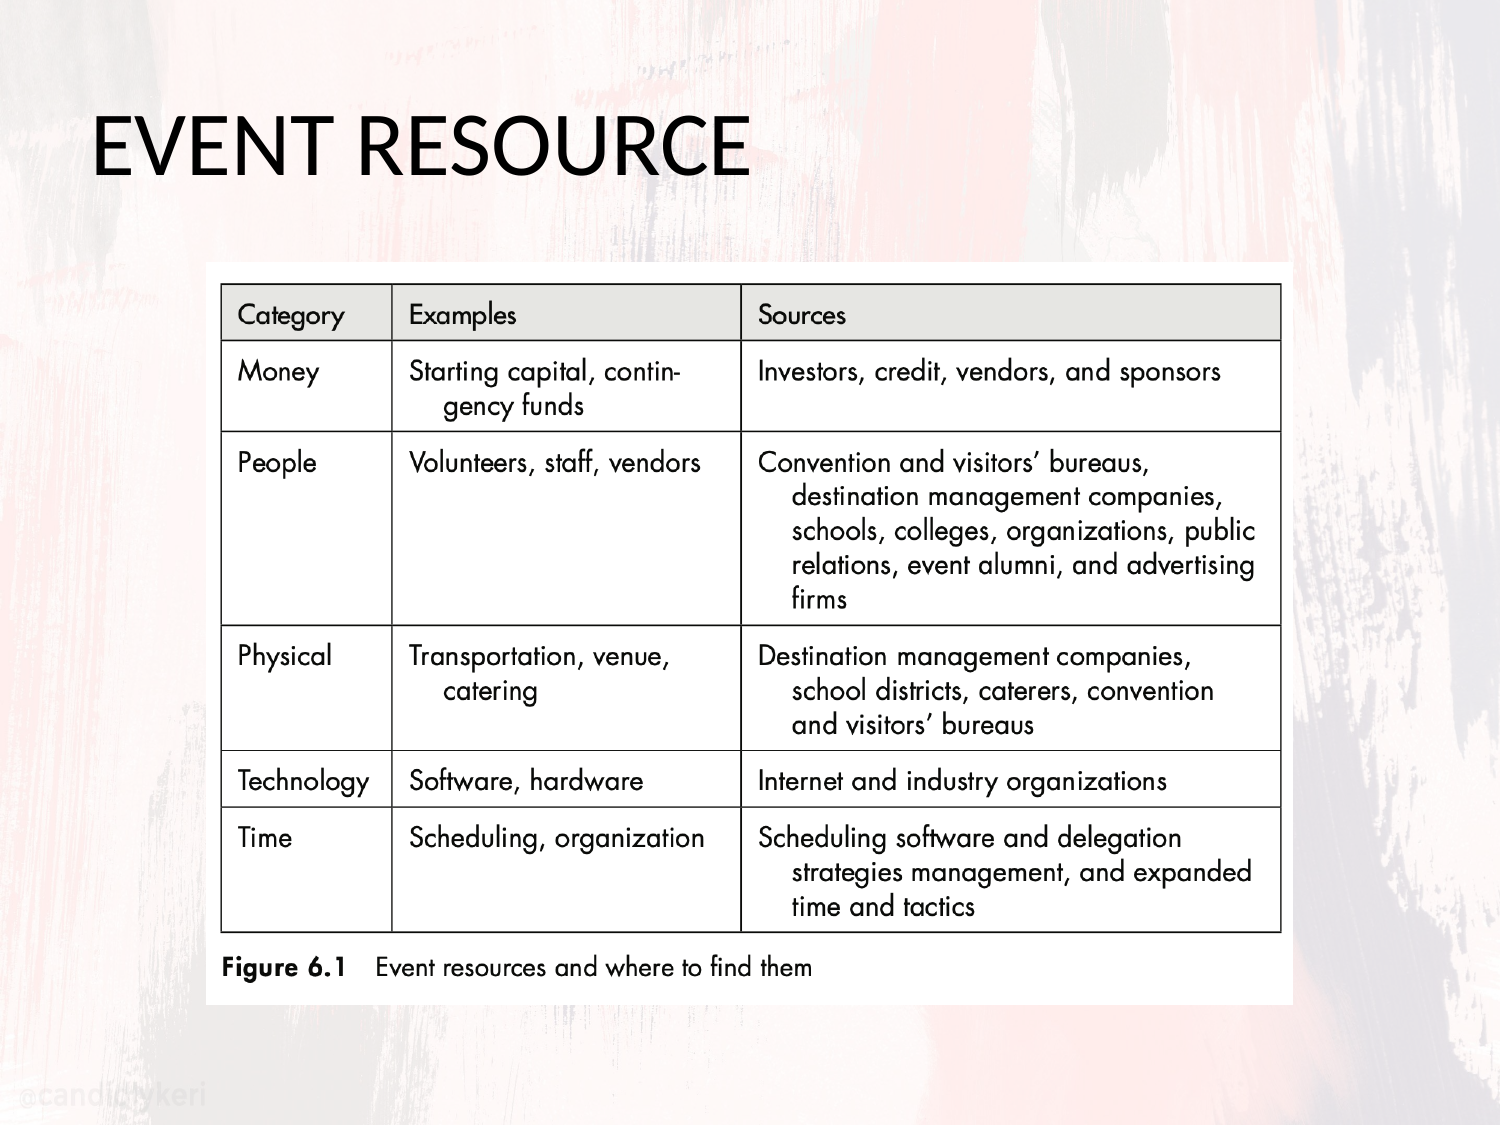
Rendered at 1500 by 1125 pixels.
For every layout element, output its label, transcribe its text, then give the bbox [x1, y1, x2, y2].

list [206, 262, 1294, 1006]
title EVENT RESOURCE [75, 45, 1425, 233]
